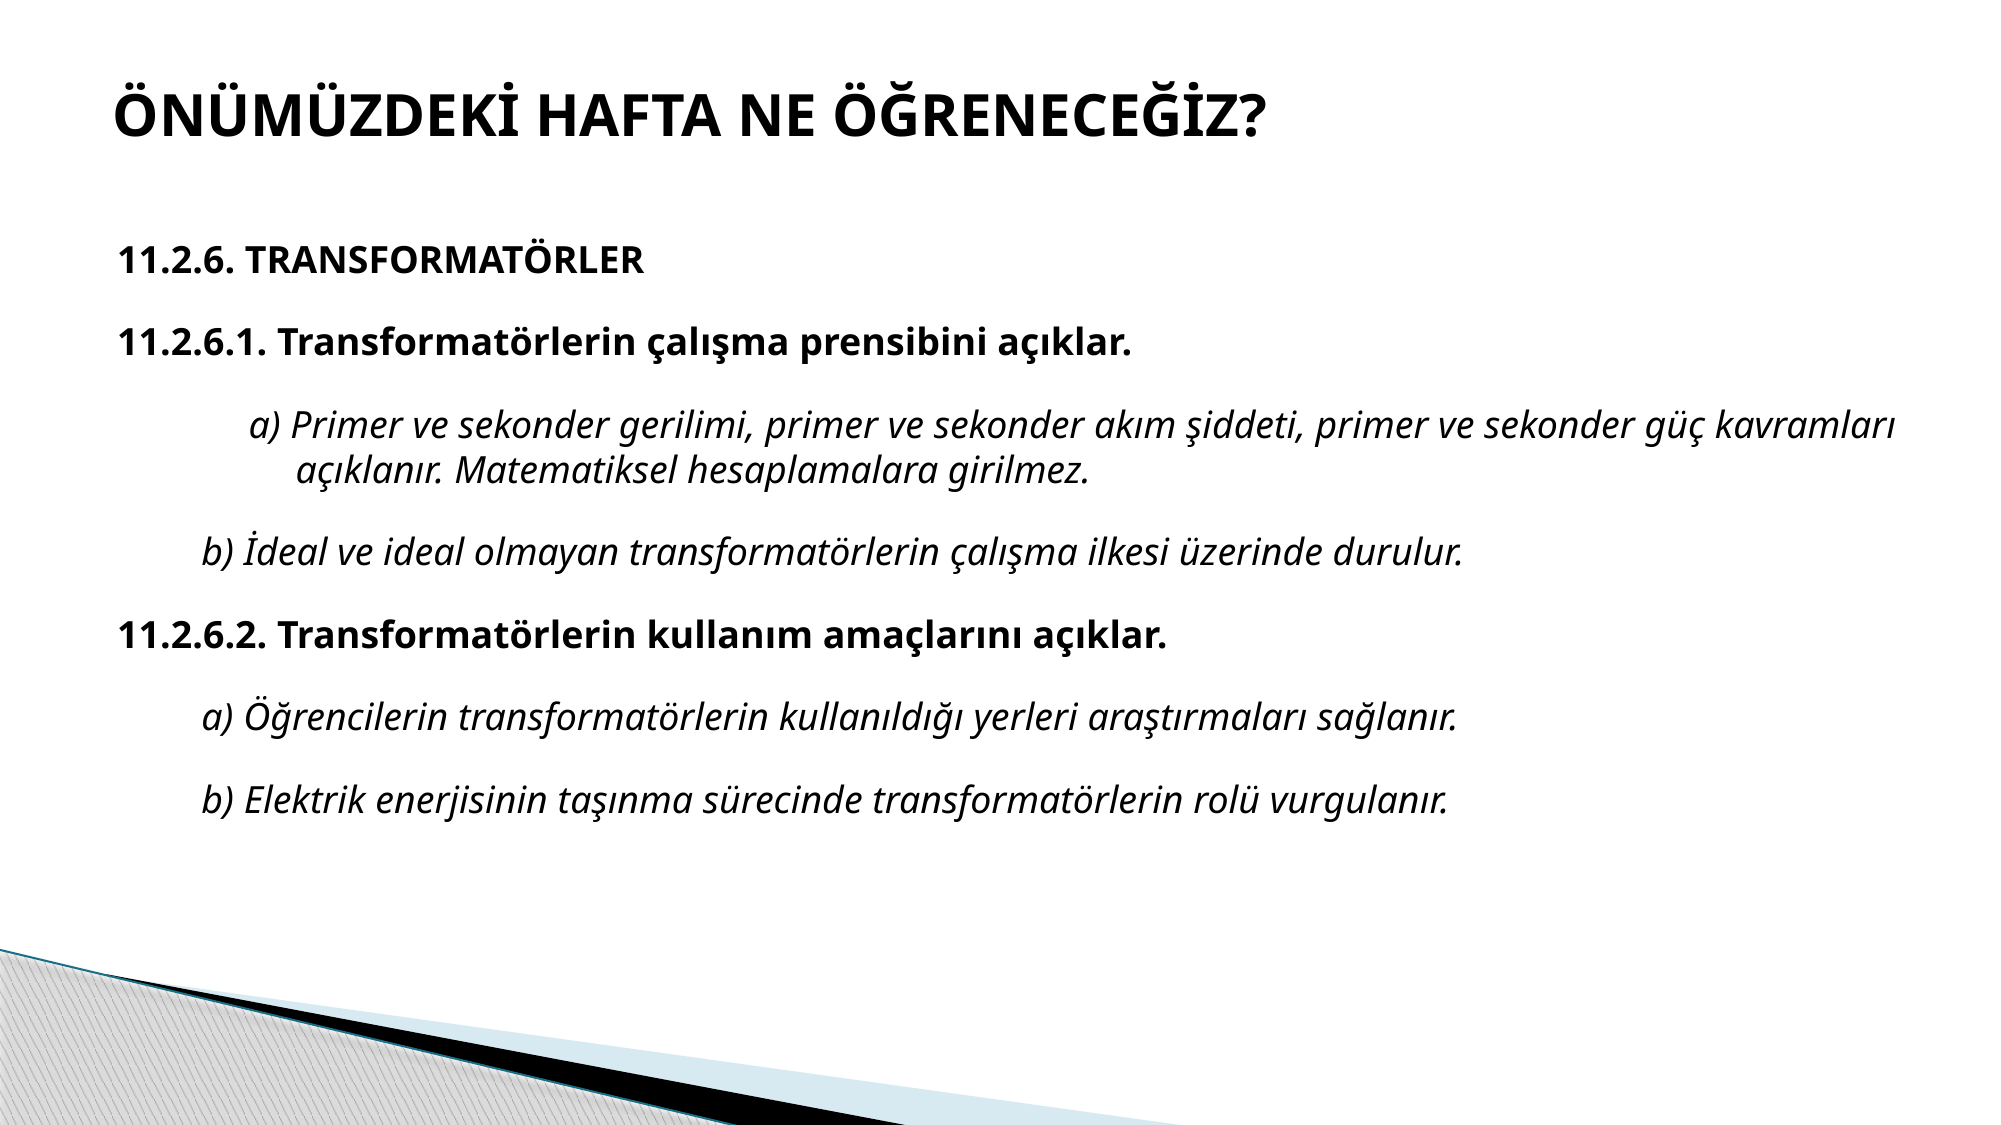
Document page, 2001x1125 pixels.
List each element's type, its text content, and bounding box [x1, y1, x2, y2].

text_box ÖNÜMÜZDEKİ HAFTA NE ÖĞRENECEĞİZ? [97, 70, 1526, 156]
text_box 11.2.6. TRANSFORMATÖRLER 11.2.6.1. Transformatörlerin çalışma prensibini açıklar. a) Primer ve sekonder gerilimi, primer ve sekonder akım şiddeti, primer ve sekonder güç kavramları açıklanır. Matematiksel hesaplamalara girilmez. b) İdeal ve ideal olmayan transformatörlerin çalışma ilkesi üzerinde durulur. 11.2.6.2. Transformatörlerin kullanım amaçlarını açıklar. a) Öğrencilerin transformatörlerin kullanıldığı yerleri araştırmaları sağlanır. b) Elektrik enerjisinin taşınma sürecinde transformatörlerin rolü vurgulanır. [102, 228, 1973, 828]
